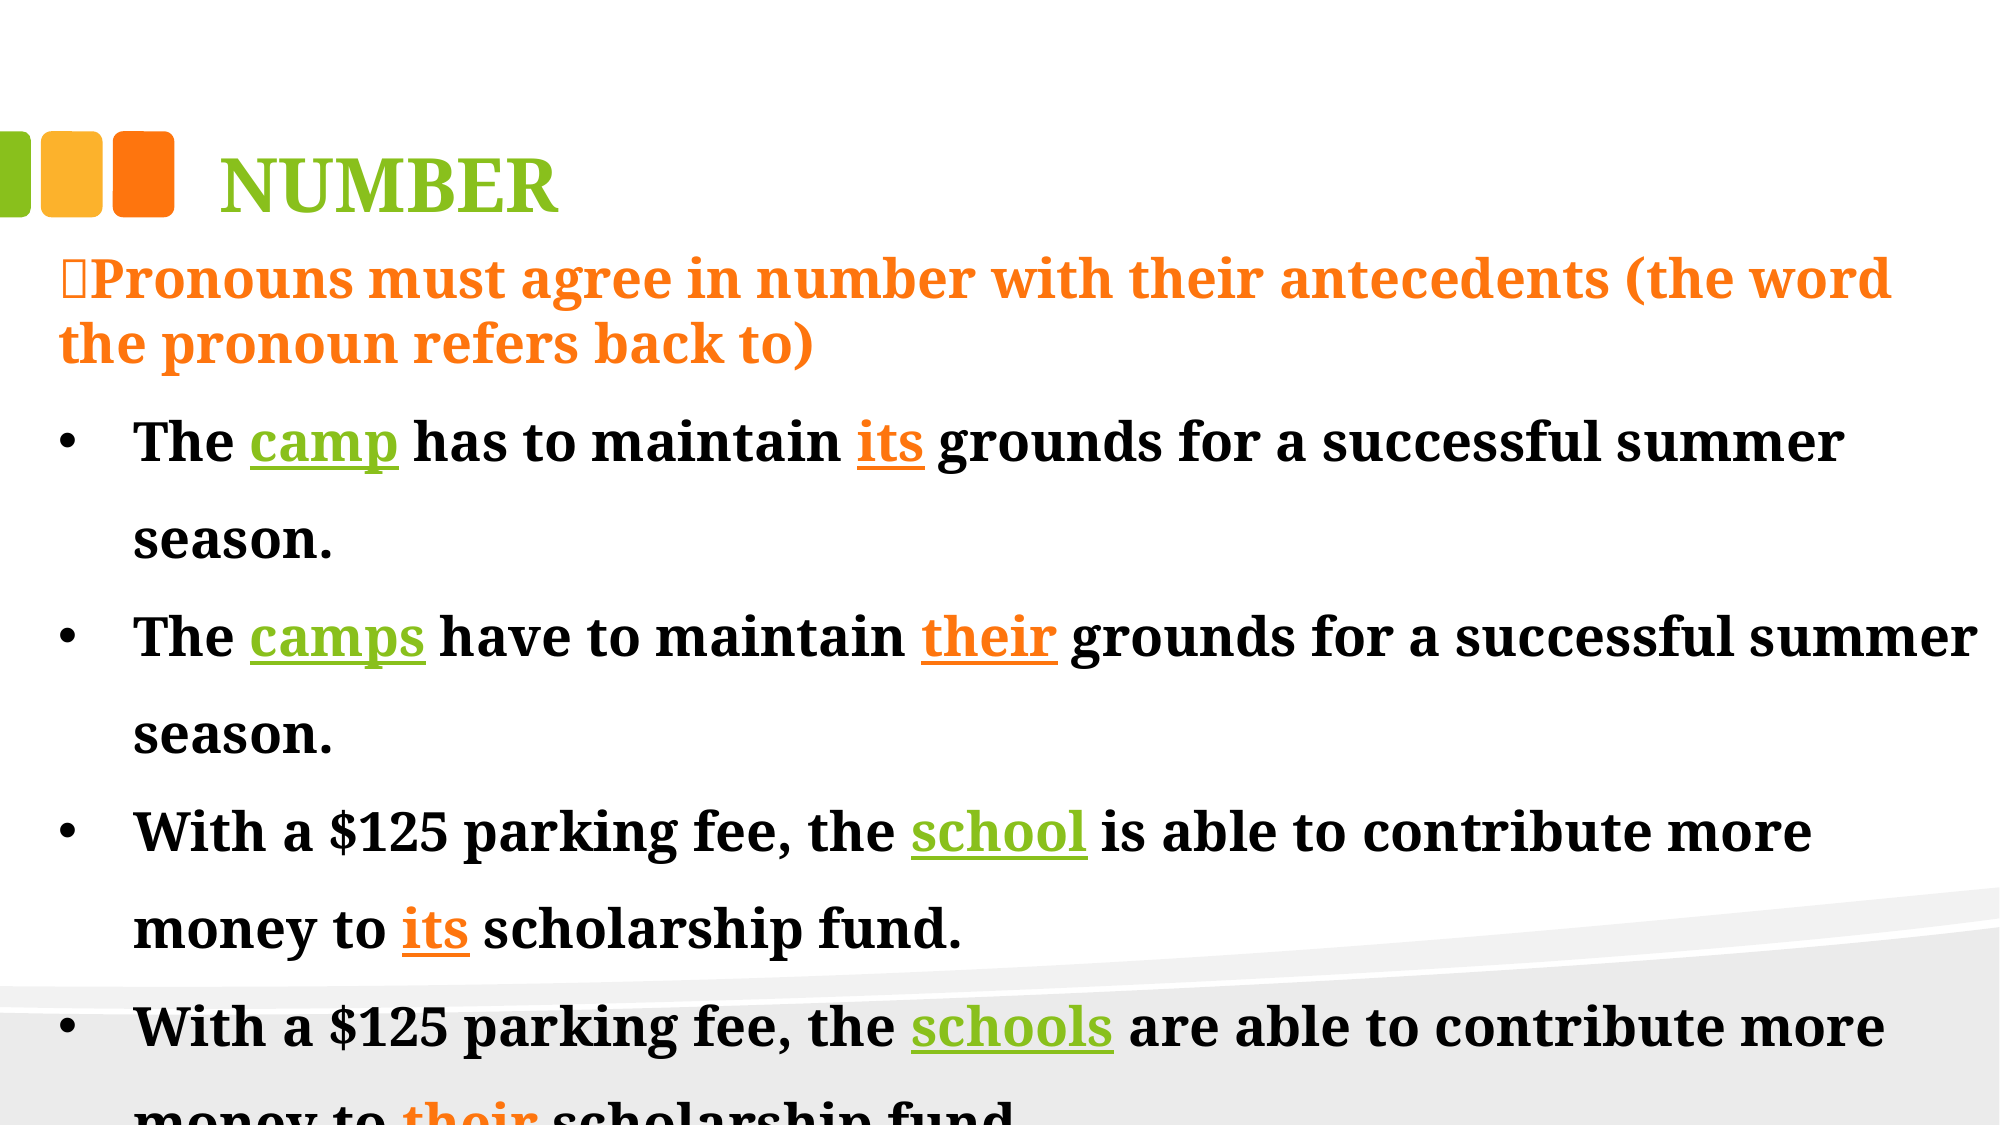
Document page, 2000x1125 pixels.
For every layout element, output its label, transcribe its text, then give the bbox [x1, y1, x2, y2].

text_box Pronouns must agree in number with their antecedents (the word the pronoun refers back to) The camp has to maintain its grounds for a successful summer season. The camps have to maintain their grounds for a successful summer season. With a $125 parking fee, the school is able to contribute more money to its scholarship fund. With a $125 parking fee, the schools are able to contribute more money to their scholarship fund. [43, 237, 2000, 1125]
title NUMBER [199, 24, 1800, 237]
